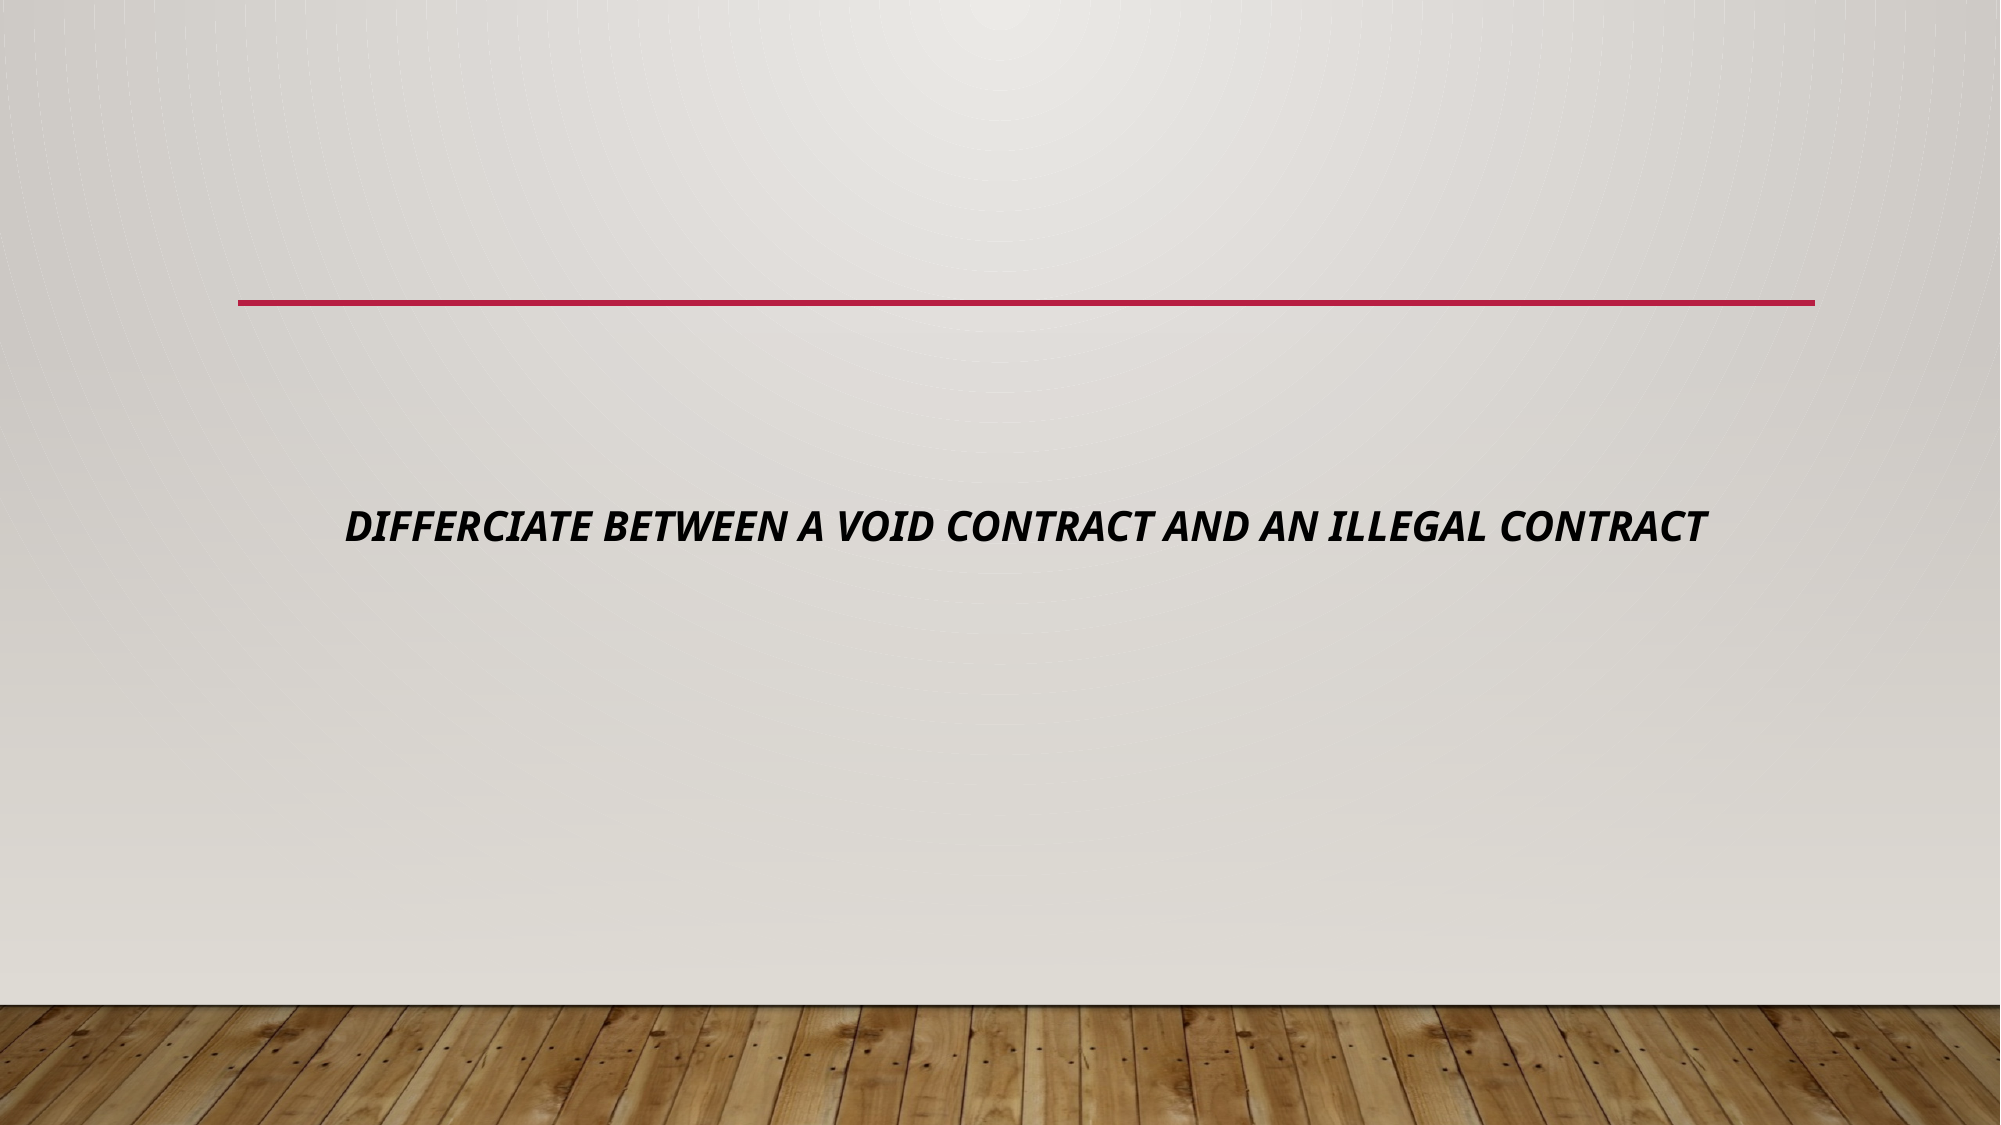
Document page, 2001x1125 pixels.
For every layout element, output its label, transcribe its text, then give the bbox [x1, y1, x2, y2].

picture [0, 1005, 2000, 1125]
list DIFFERCIATE BETWEEN A VOID CONTRACT AND AN ILLEGAL CONTRACT [238, 330, 1814, 897]
